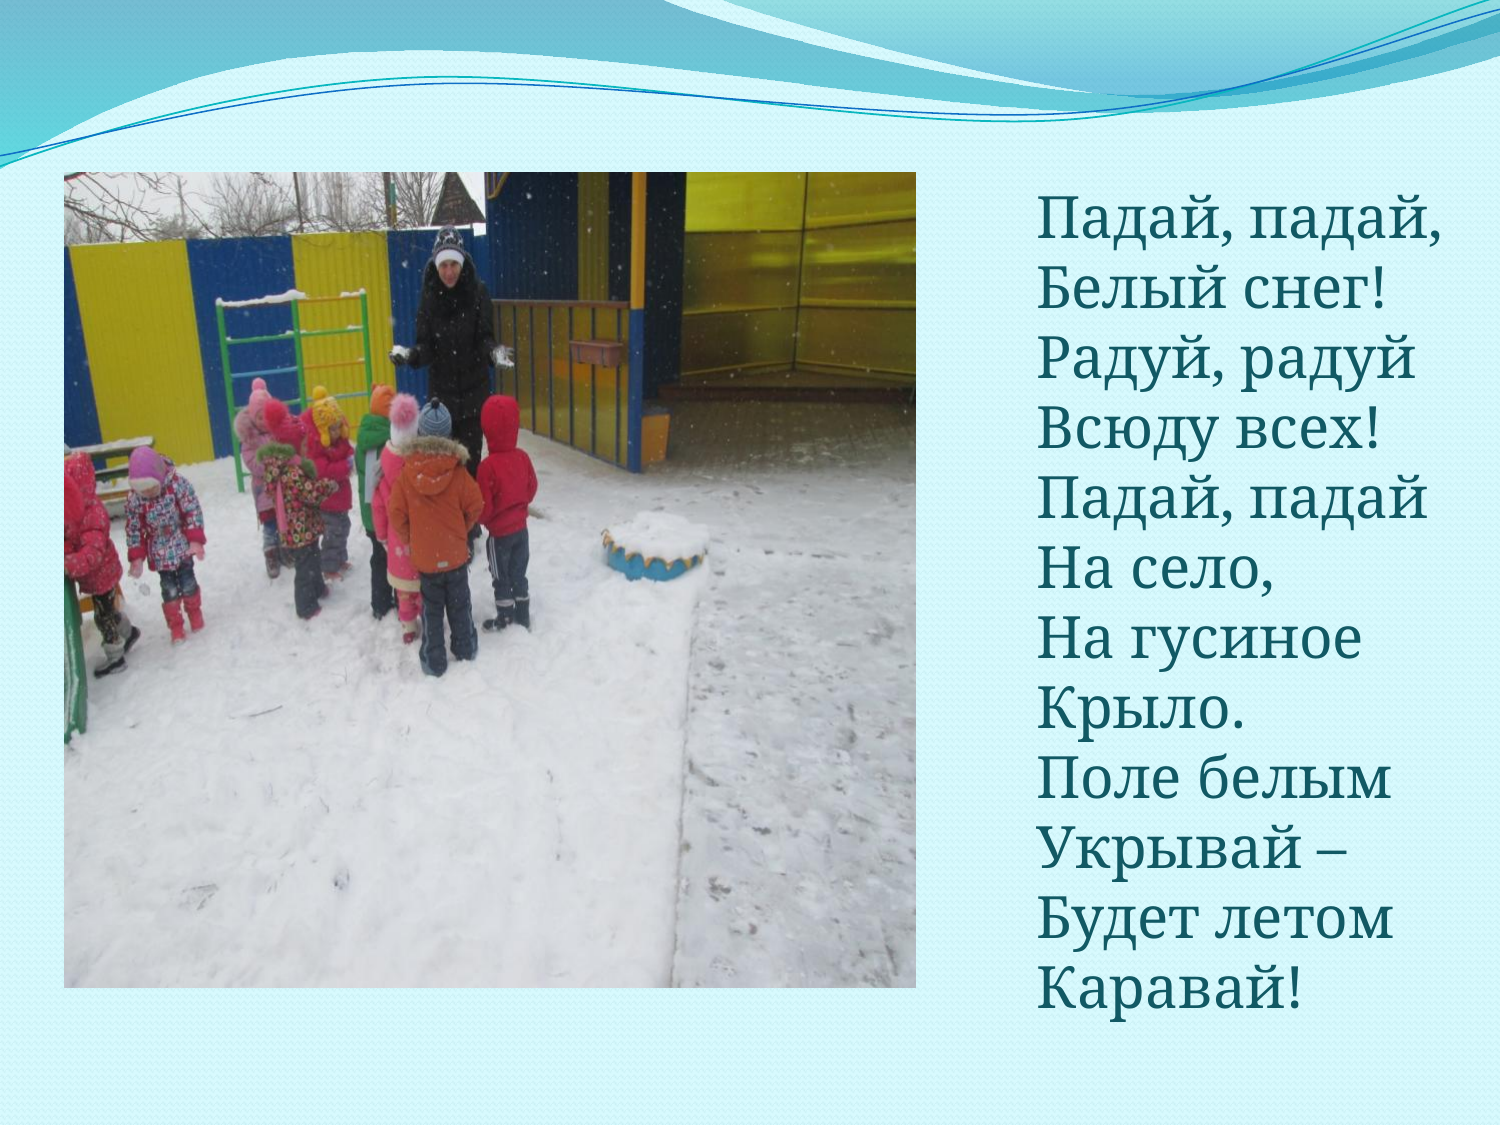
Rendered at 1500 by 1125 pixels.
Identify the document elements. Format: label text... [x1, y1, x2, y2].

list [64, 172, 916, 988]
title [938, 115, 1412, 362]
text_box Падай, падай, Белый снег! Радуй, радуй Всюду всех! Падай, падай На село, На гусиное Крыло. Поле белым Укрывай – Будет летом Каравай! [1021, 172, 1471, 1028]
